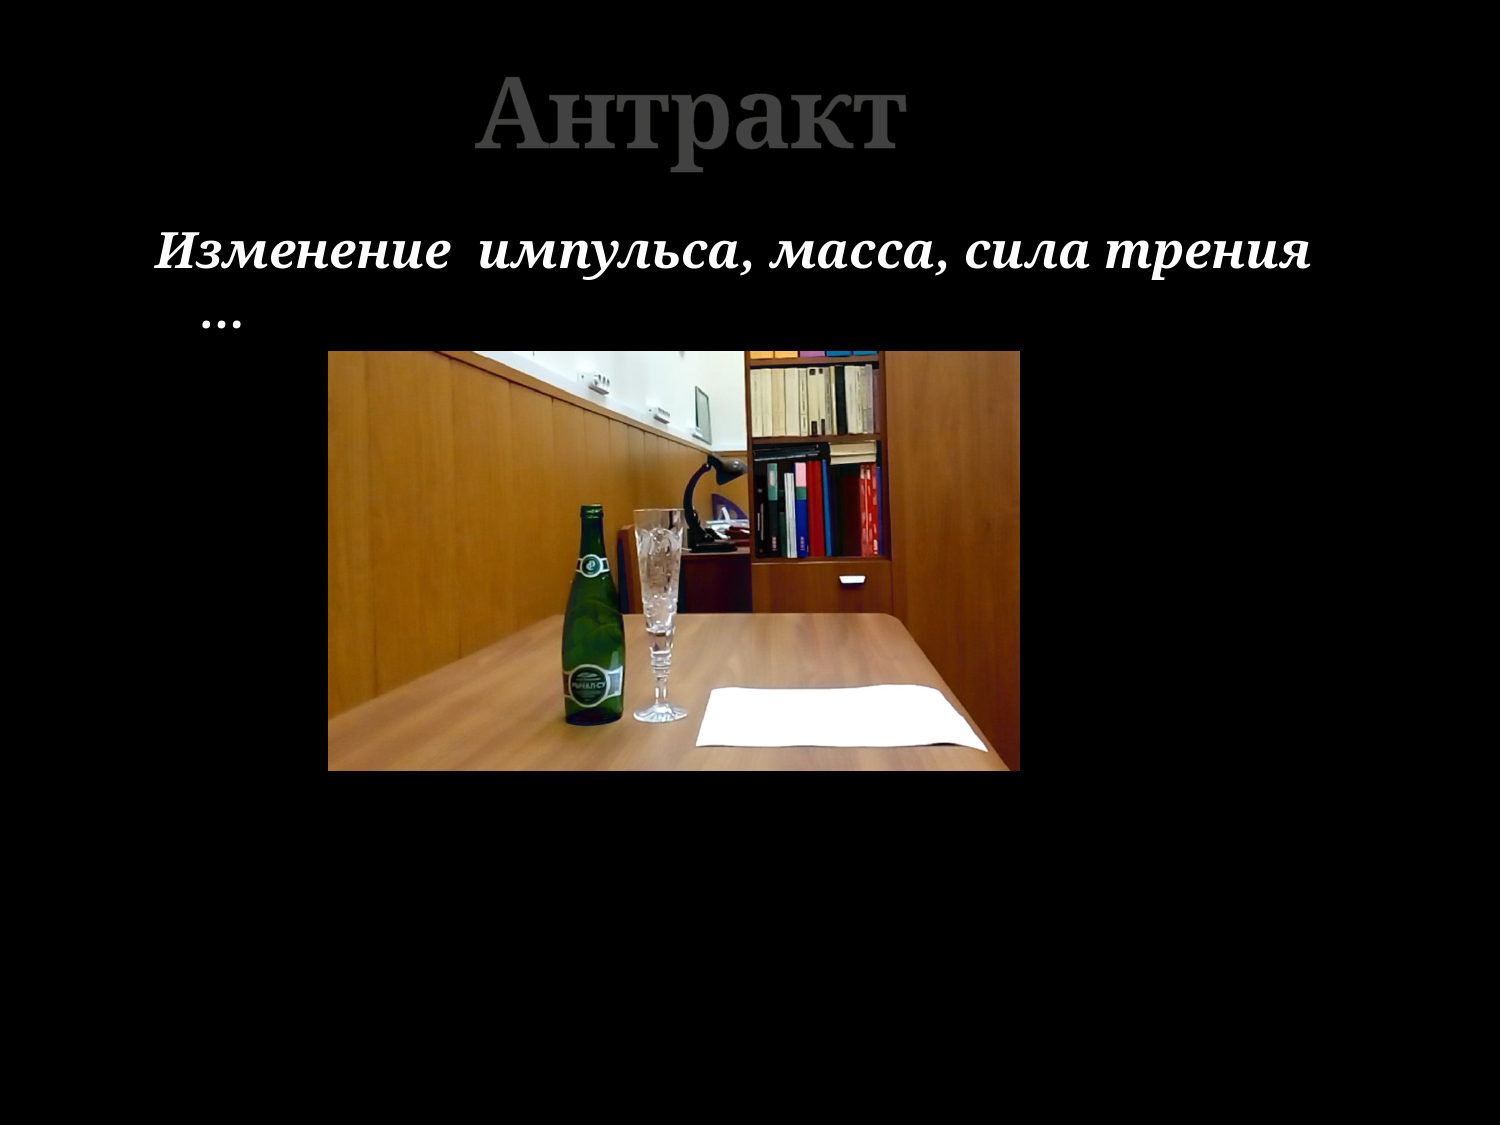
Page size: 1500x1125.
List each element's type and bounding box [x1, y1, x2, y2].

picture [329, 353, 1018, 770]
text_box [3, 3, 1498, 1120]
